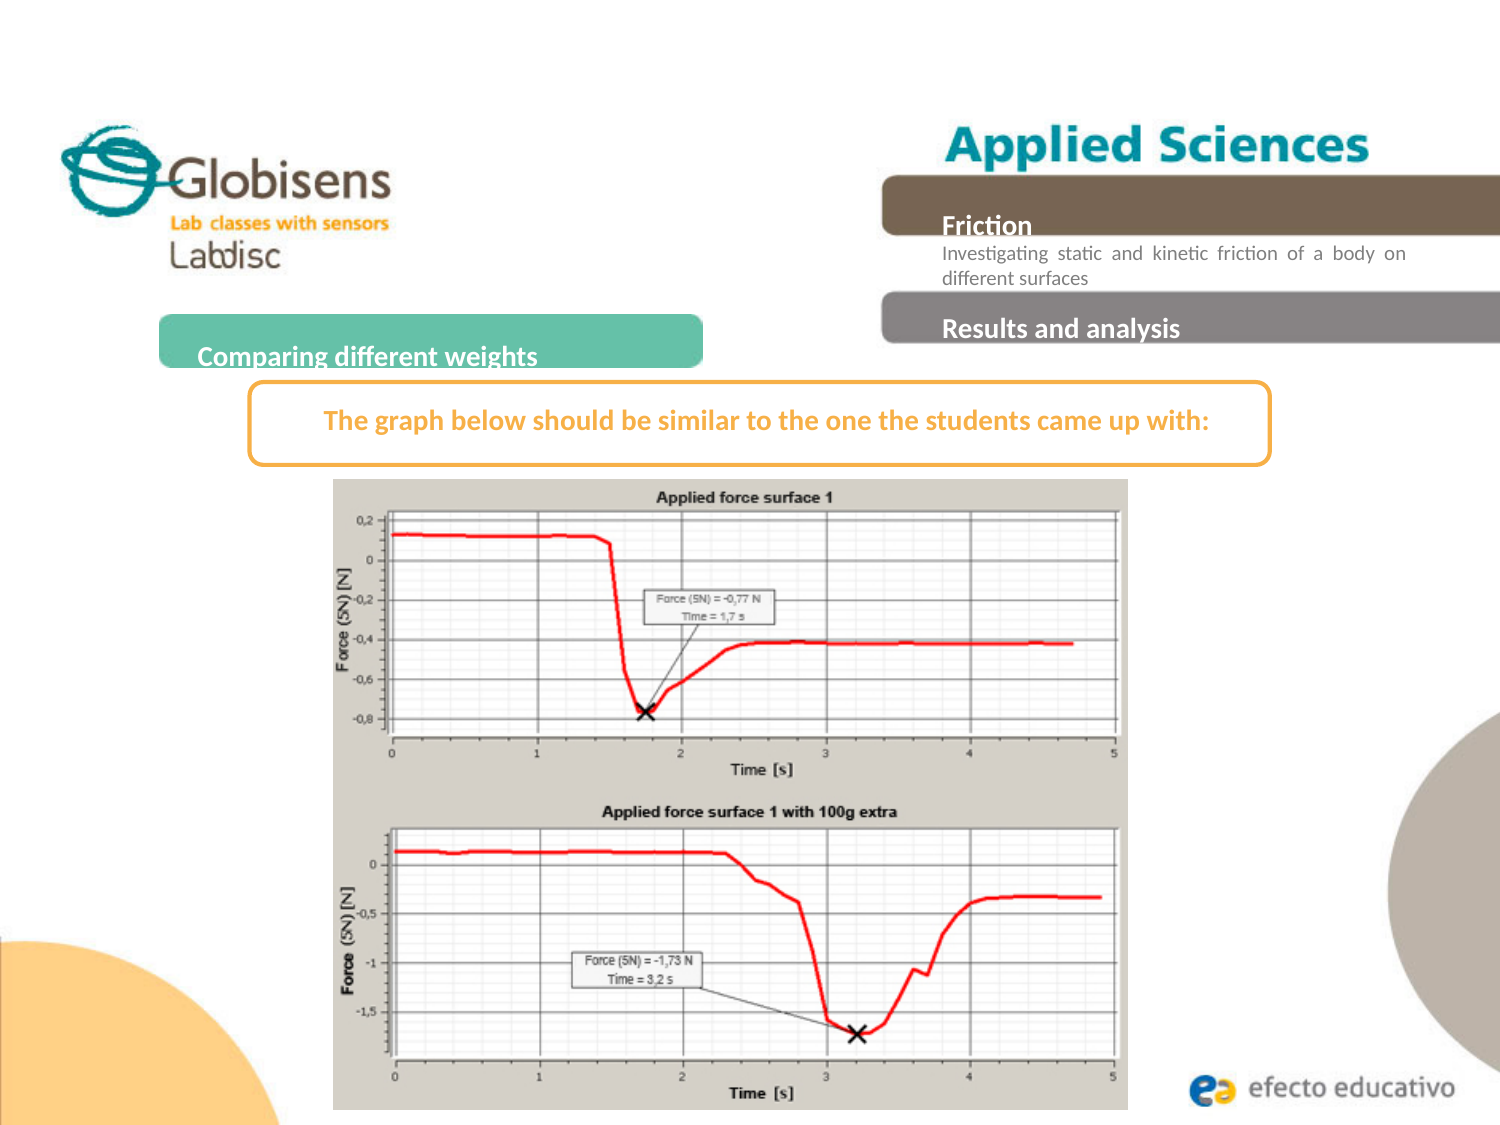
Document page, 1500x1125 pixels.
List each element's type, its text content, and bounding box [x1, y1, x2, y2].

text_box Friction [927, 192, 1152, 227]
text_box Investigating static and kinetic friction of a body on different surfaces [927, 232, 1422, 298]
text_box Comparing different weights [182, 377, 668, 383]
text_box [247, 379, 1272, 467]
text_box Results and analysis [927, 302, 1445, 371]
picture [0, 0, 1500, 1125]
text_box The graph below should be similar to the one the students came up with: [308, 394, 1233, 479]
